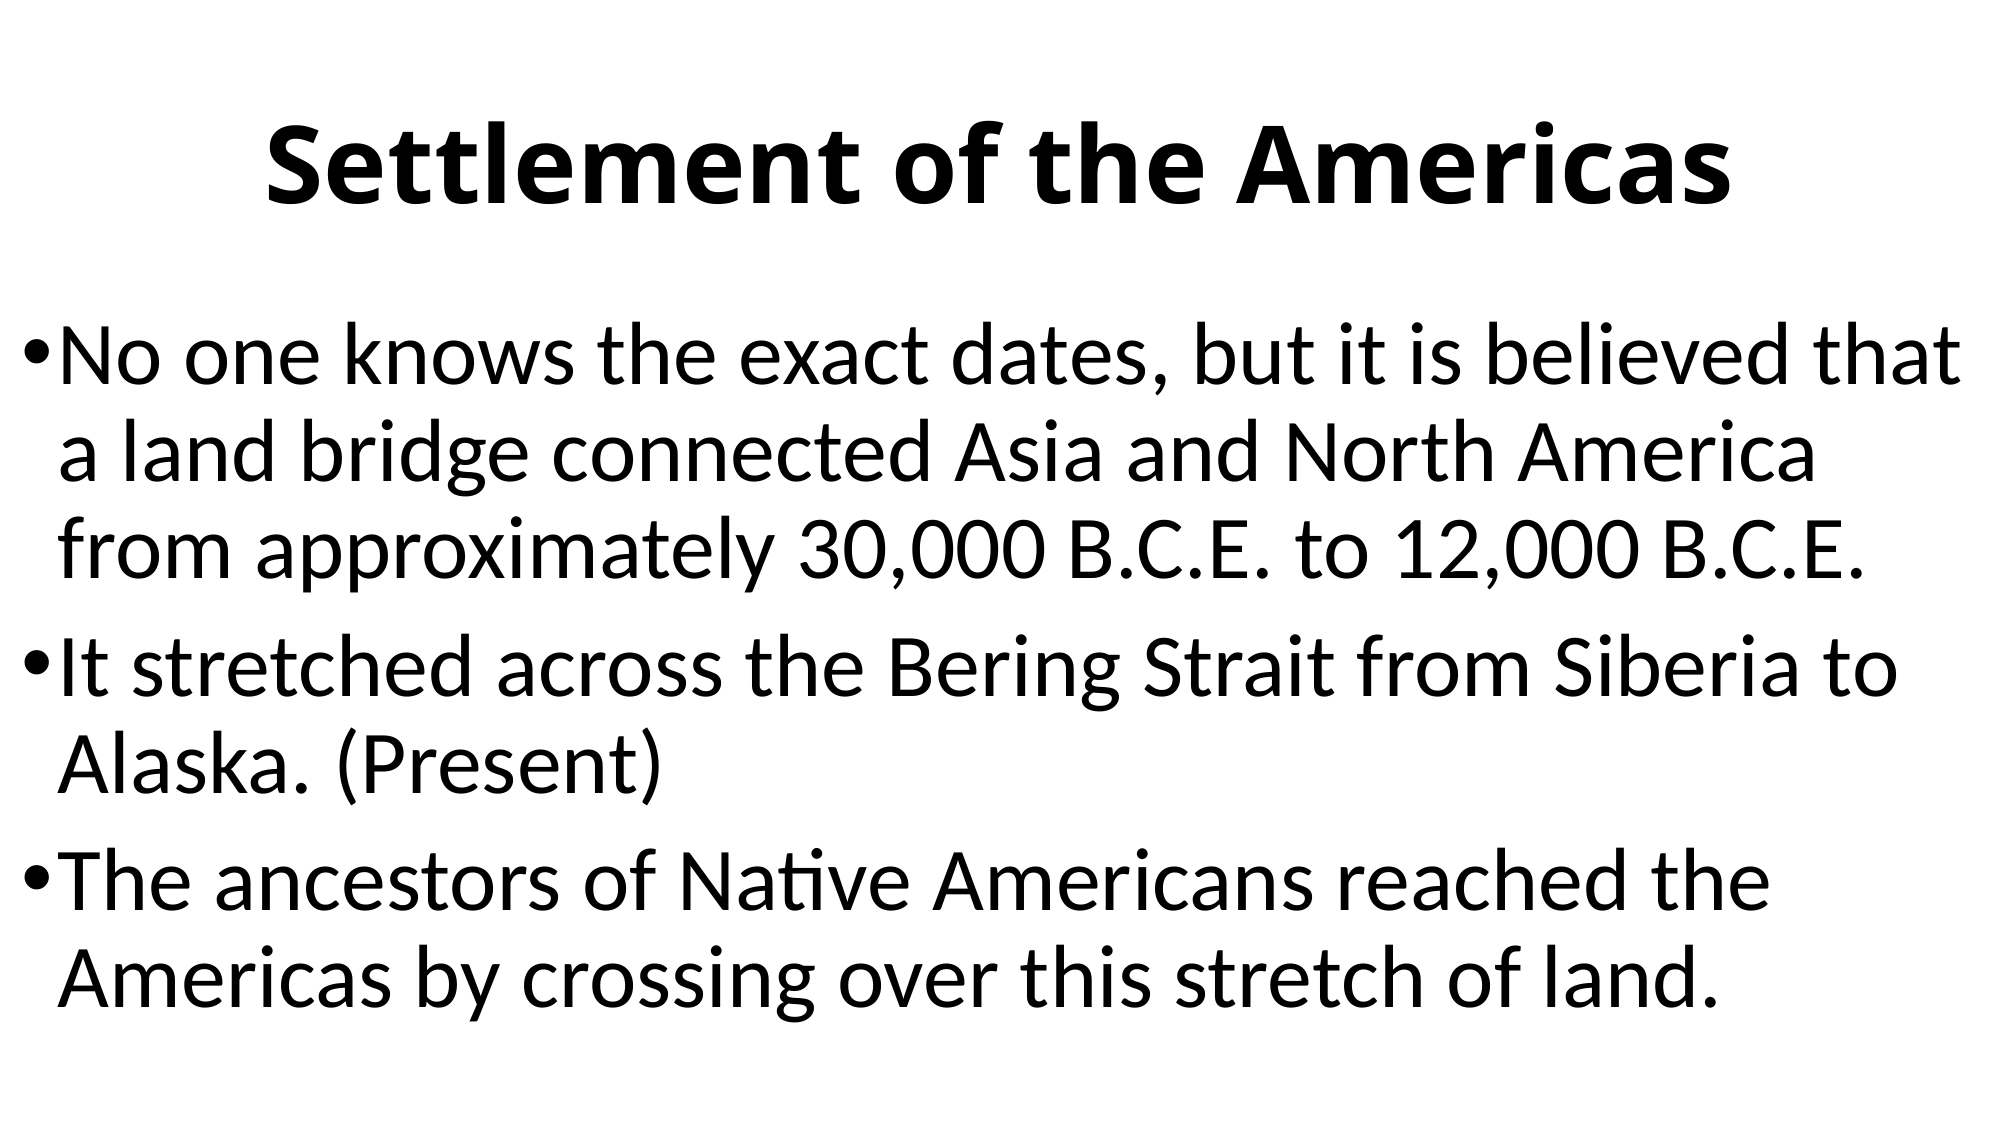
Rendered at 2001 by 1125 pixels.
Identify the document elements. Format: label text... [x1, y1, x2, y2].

title Settlement of the Americas [137, 59, 1863, 278]
list No one knows the exact dates, but it is believed that a land bridge connected Asia and North America from approximately 30,000 B.C.E. to 12,000 B.C.E. It stretched across the Bering Strait from Siberia to Alaska. (Present) The ancestors of Native Americans reached the Americas by crossing over this stretch of land. [6, 299, 2000, 1125]
